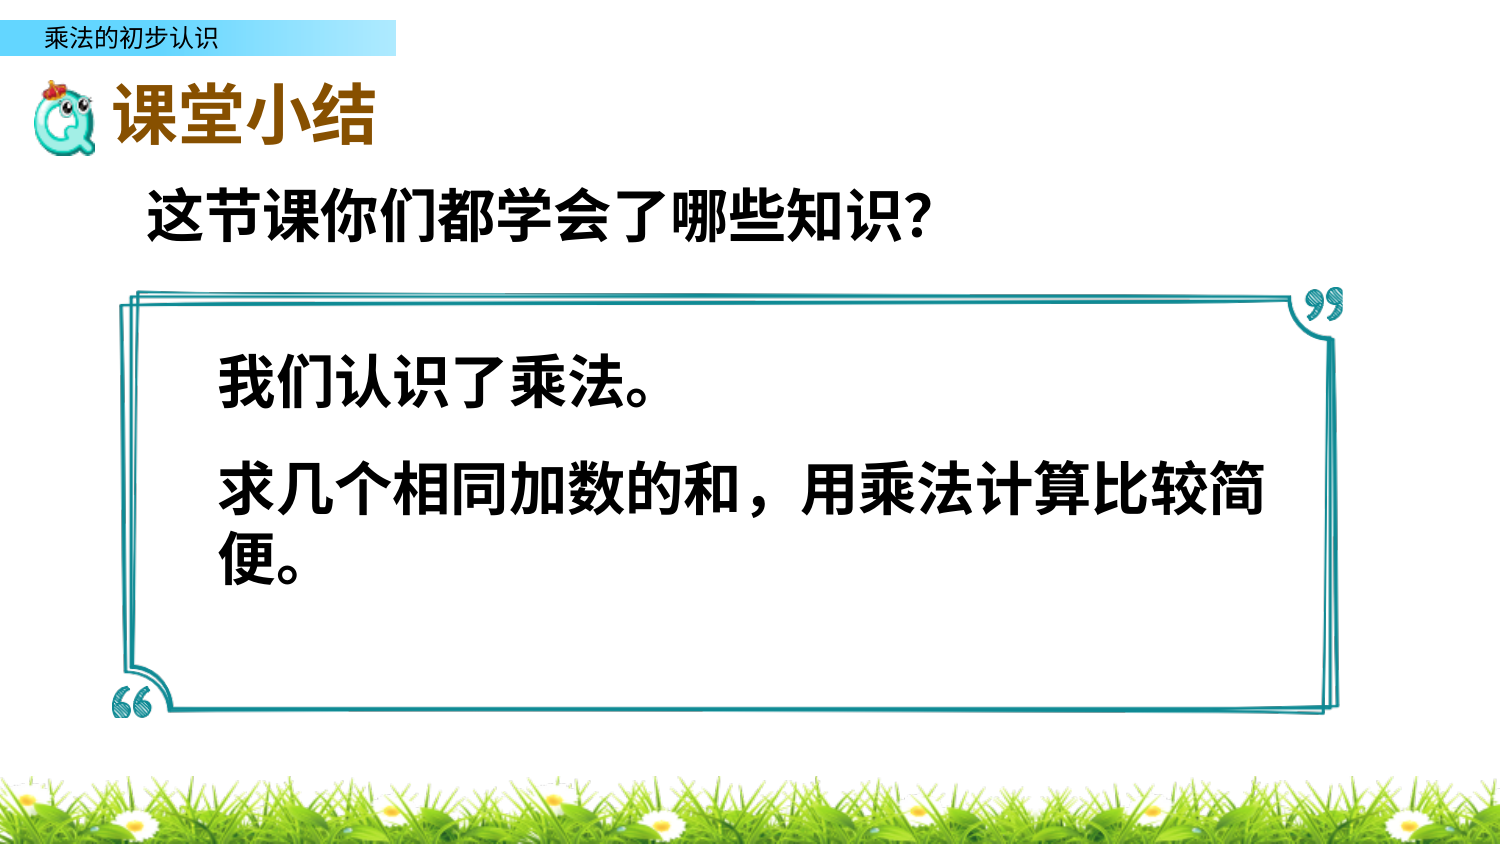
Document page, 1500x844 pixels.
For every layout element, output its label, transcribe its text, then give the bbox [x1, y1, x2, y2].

picture [0, 776, 1500, 844]
text_box 这节课你们都学会了哪些知识？ [134, 173, 974, 255]
text_box 课堂小结 [100, 67, 404, 159]
picture [111, 287, 1343, 718]
picture [34, 80, 96, 156]
